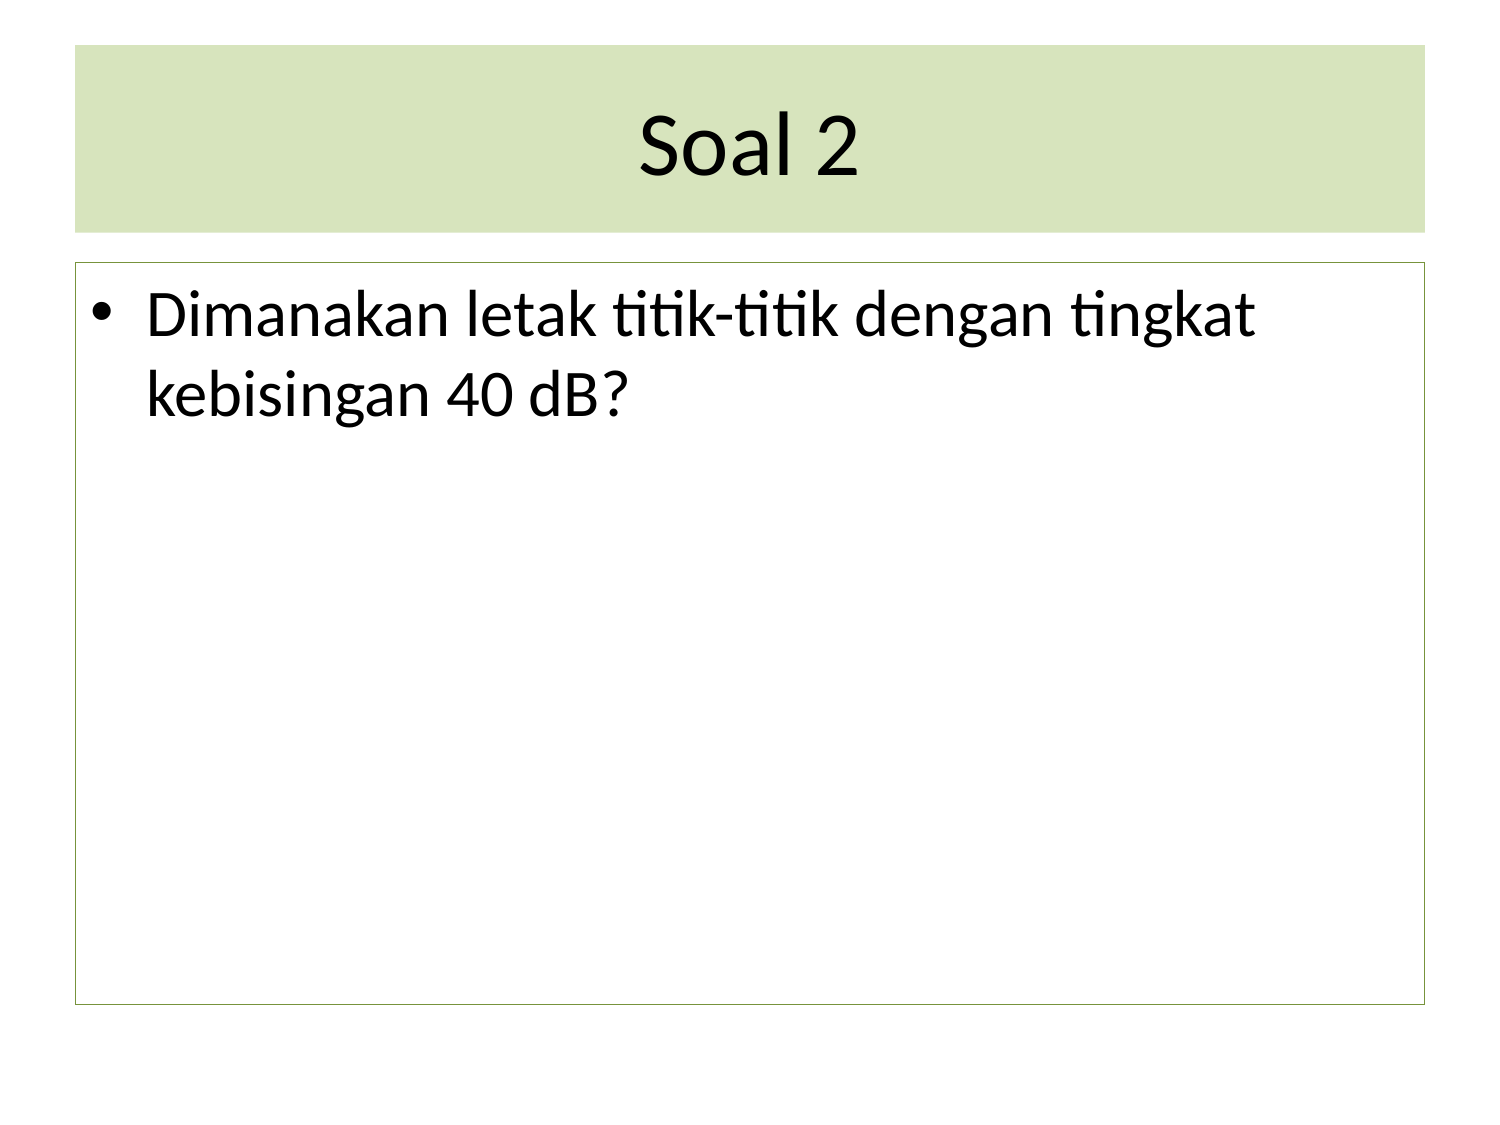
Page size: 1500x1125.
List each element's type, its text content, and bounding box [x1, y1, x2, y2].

title Soal 2 [75, 75, 1425, 129]
list Dimanakan letak titik-titik dengan tingkat kebisingan 40 dB? [75, 262, 1425, 1005]
text_box [0, 0, 1500, 75]
title Soal 2 [75, 132, 1425, 233]
